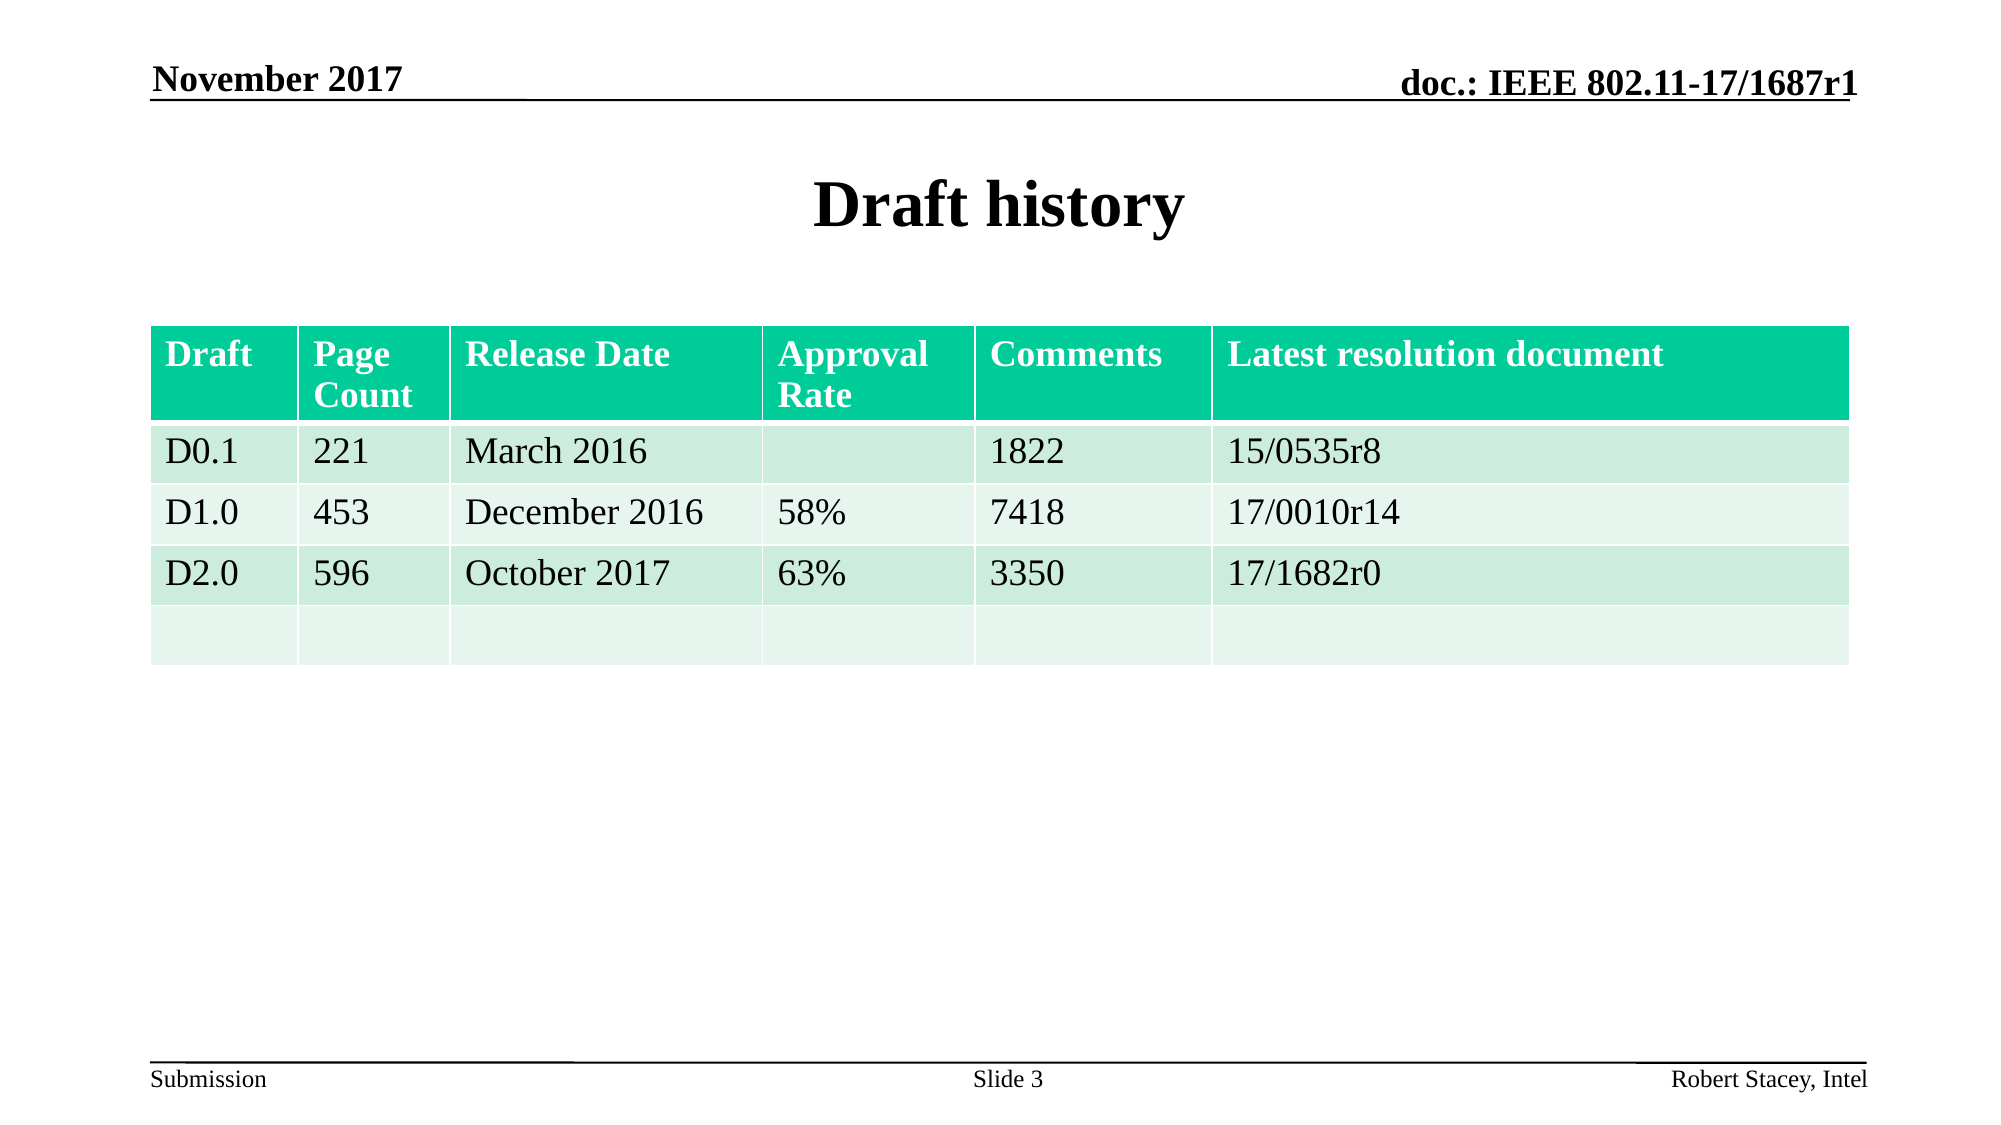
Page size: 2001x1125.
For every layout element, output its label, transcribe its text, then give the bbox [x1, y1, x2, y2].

table_cell 453 [299, 485, 449, 544]
footer Robert Stacey, Intel [1171, 1061, 1869, 1093]
table_cell December 2016 [451, 485, 762, 544]
table_cell D2.0 [151, 546, 297, 605]
table_cell [763, 606, 974, 665]
table_cell 1822 [976, 426, 1211, 483]
table_cell [976, 606, 1211, 665]
table_cell [299, 606, 449, 665]
table_cell 7418 [976, 485, 1211, 544]
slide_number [152, 54, 563, 100]
table_cell 17/0010r14 [1213, 485, 1849, 544]
table_cell [1213, 606, 1849, 665]
table_cell 15/0535r8 [1213, 426, 1849, 483]
table_cell March 2016 [451, 426, 762, 483]
table_cell [763, 426, 974, 483]
table_header Approval Rate [763, 326, 974, 420]
table_cell October 2017 [451, 546, 762, 605]
table_cell 3350 [976, 546, 1211, 605]
slide_number Slide 3 [950, 1061, 1067, 1123]
table_cell D1.0 [151, 485, 297, 544]
table_cell [151, 606, 297, 665]
table_cell D0.1 [151, 426, 297, 483]
table_header Draft [151, 326, 297, 420]
table_cell 596 [299, 546, 449, 605]
table_header Latest resolution document [1213, 326, 1849, 420]
table_header Release Date [451, 326, 762, 420]
title Draft history [149, 112, 1850, 288]
table_header Page Count [299, 326, 449, 420]
table_cell 58% [763, 485, 974, 544]
table_cell 17/1682r0 [1213, 546, 1849, 605]
table_cell [451, 606, 762, 665]
table_cell 63% [763, 546, 974, 605]
table_cell 221 [299, 426, 449, 483]
table_header Comments [976, 326, 1211, 420]
